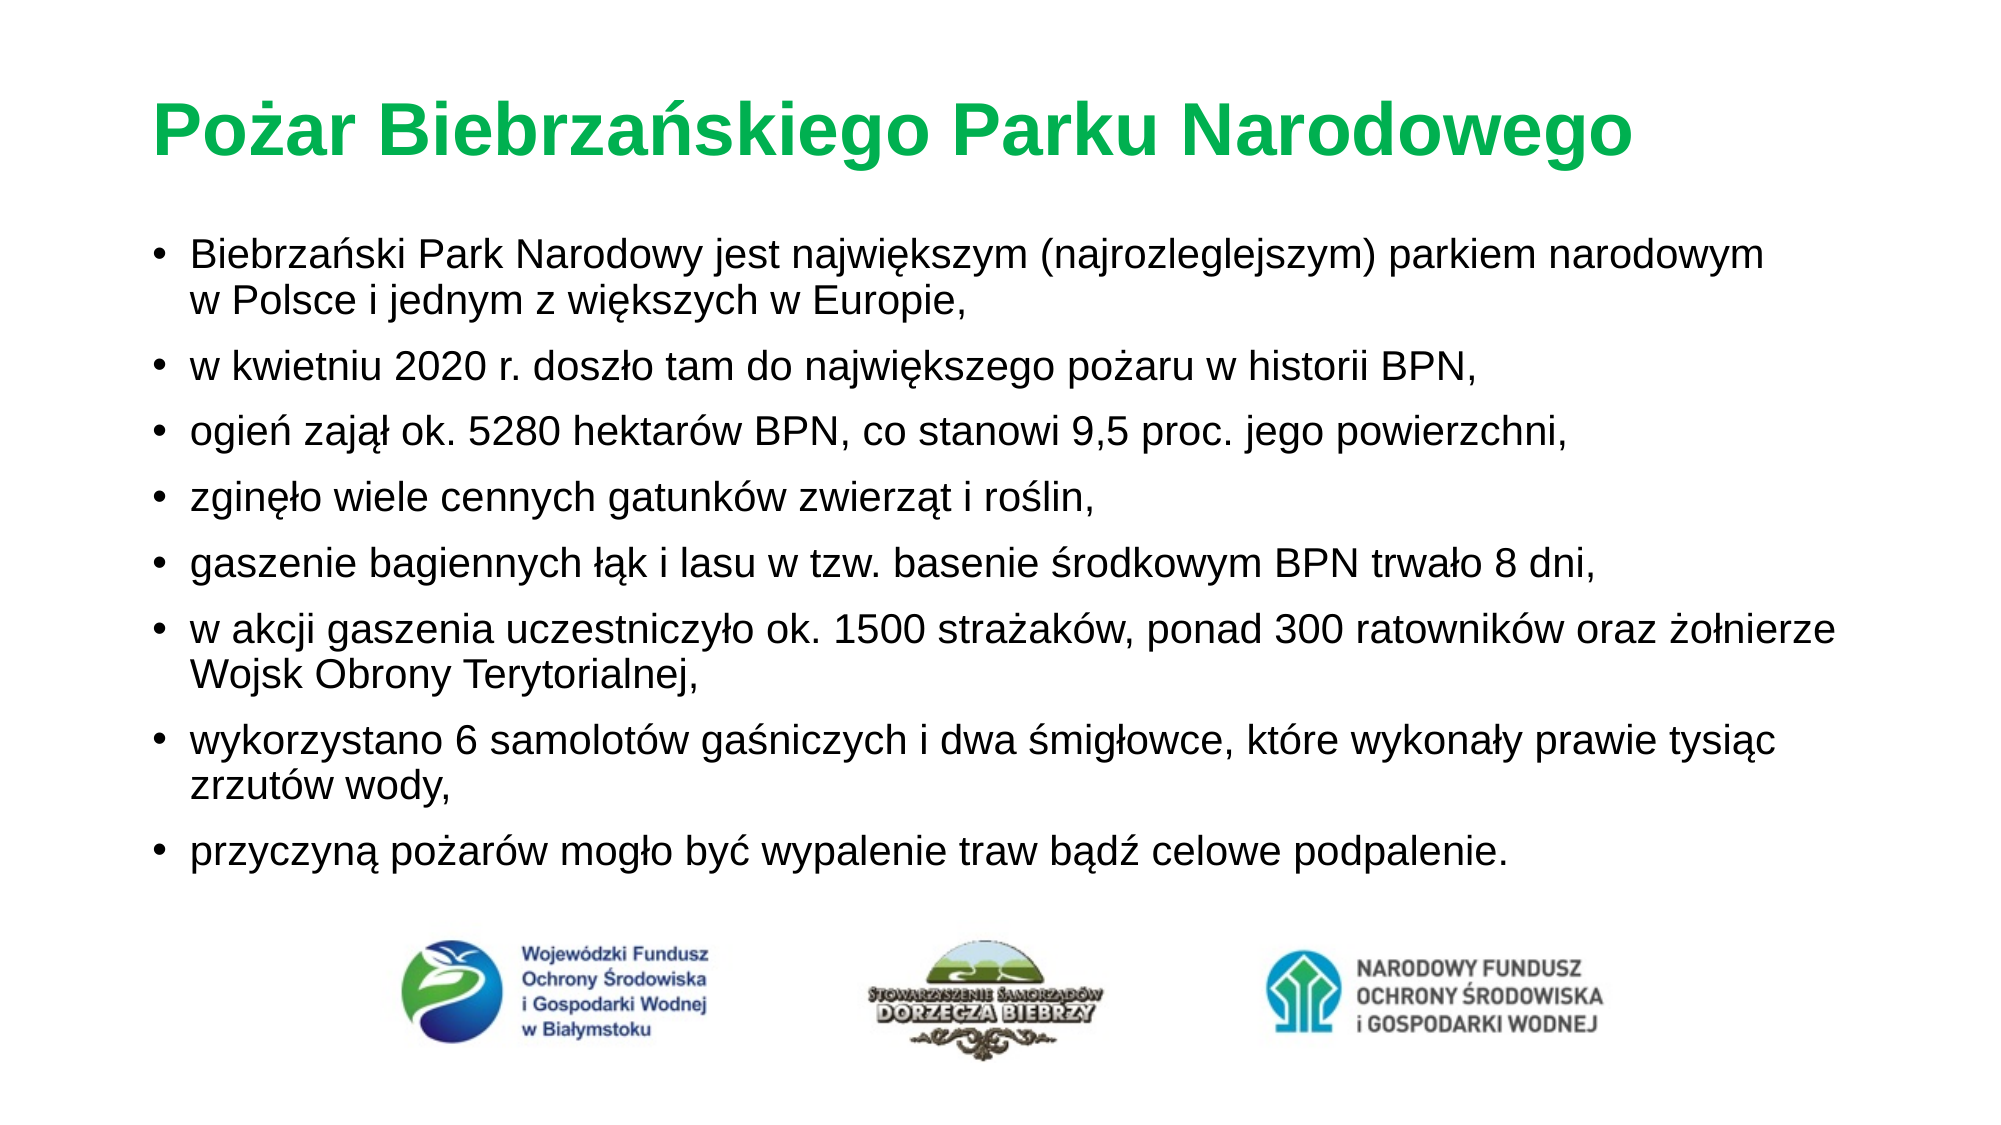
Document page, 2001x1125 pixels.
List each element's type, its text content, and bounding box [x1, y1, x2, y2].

list Biebrzański Park Narodowy jest największym (najrozleglejszym) parkiem narodowym w Polsce i jednym z większych w Europie, w kwietniu 2020 r. doszło tam do największego pożaru w historii BPN, ogień zajął ok. 5280 hektarów BPN, co stanowi 9,5 proc. jego powierzchni, zginęło wiele cennych gatunków zwierząt i roślin, gaszenie bagiennych łąk i lasu w tzw. basenie środkowym BPN trwało 8 dni, w akcji gaszenia uczestniczyło ok. 1500 strażaków, ponad 300 ratowników oraz żołnierze Wojsk Obrony Terytorialnej, wykorzystano 6 samolotów gaśniczych i dwa śmigłowce, które wykonały prawie tysiąc zrzutów wody, przyczyną pożarów mogło być wypalenie traw bądź celowe podpalenie. [137, 225, 1863, 940]
picture [380, 920, 1620, 1063]
text_box Pożar Biebrzańskiego Parku Narodowego [137, 22, 1863, 225]
